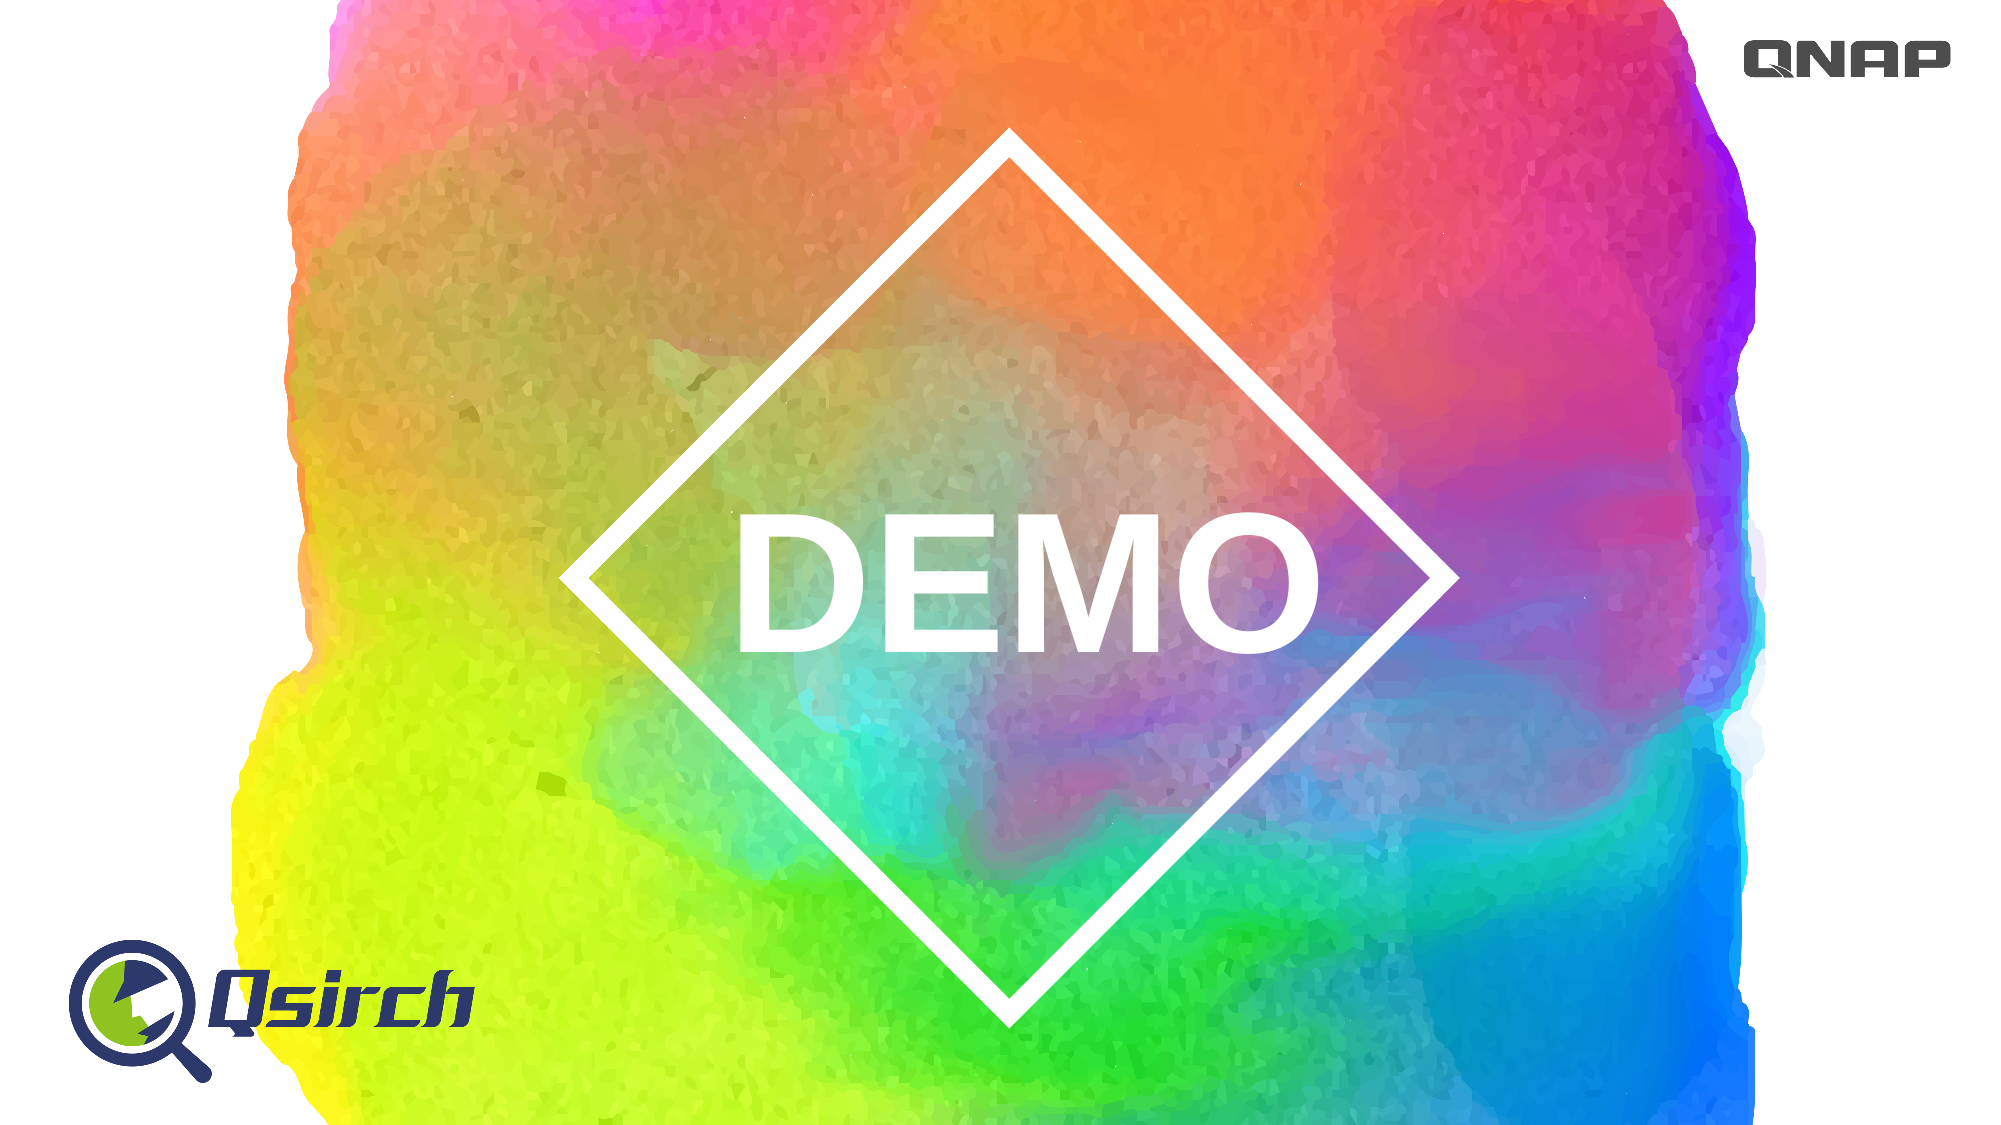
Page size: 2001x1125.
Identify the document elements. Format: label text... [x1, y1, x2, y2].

picture [0, 741, 2000, 1125]
title DEMO [0, 404, 2000, 741]
picture [0, 0, 2000, 404]
